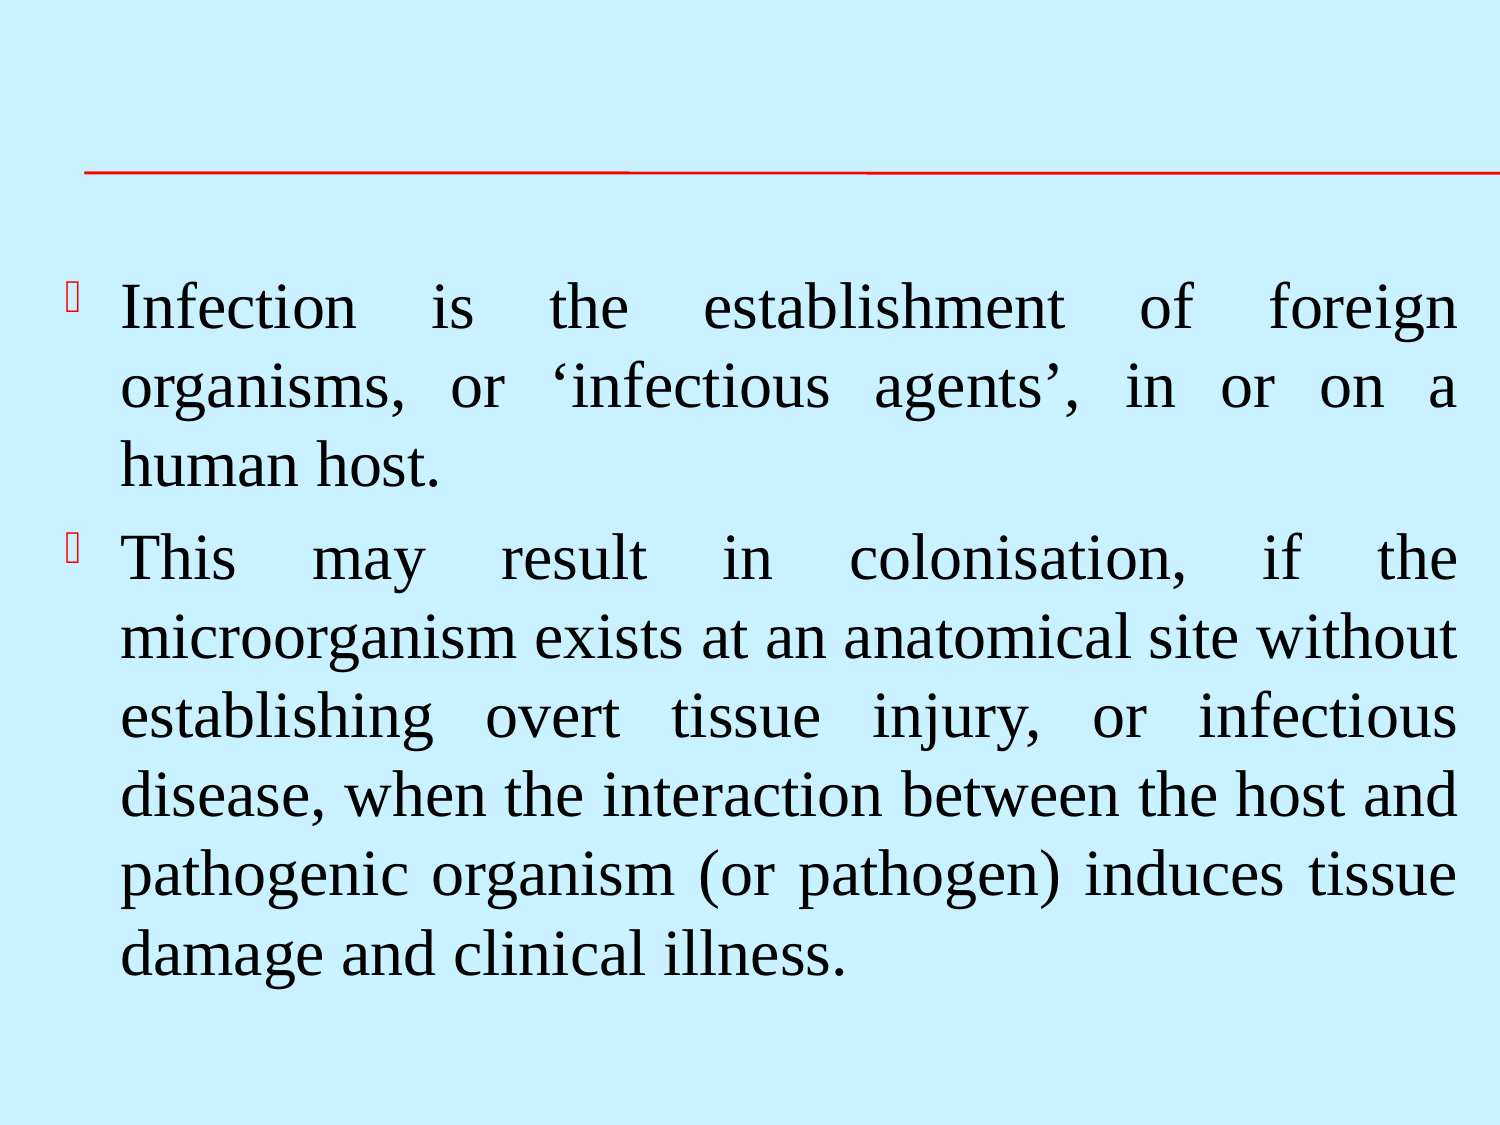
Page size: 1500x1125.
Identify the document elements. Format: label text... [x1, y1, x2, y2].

list Infection is the establishment of foreign organisms, or ‘infectious agents’, in or on a human host. This may result in colonisation, if the microorganism exists at an anatomical site without establishing overt tissue injury, or infectious disease, when the interaction between the host and pathogenic organism (or pathogen) induces tissue damage and clinical illness. [50, 254, 1475, 998]
